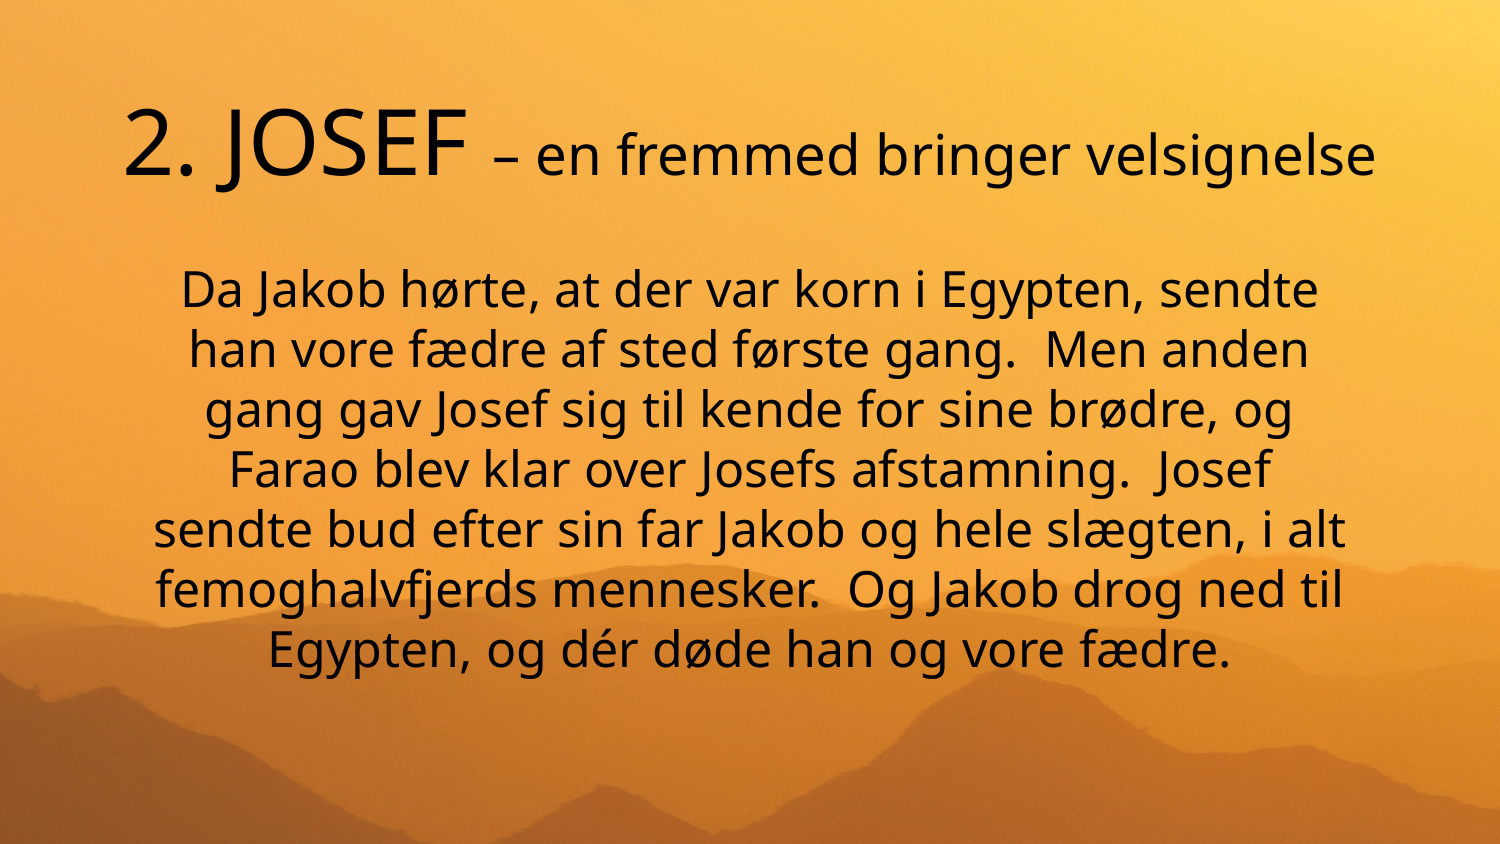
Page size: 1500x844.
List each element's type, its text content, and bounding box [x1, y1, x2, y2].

text_box Da Jakob hørte, at der var korn i Egypten, sendte han vore fædre af sted første gang. Men anden gang gav Josef sig til kende for sine brødre, og Farao blev klar over Josefs afstamning. Josef sendte bud efter sin far Jakob og hele slægten, i alt femoghalvfjerds mennesker. Og Jakob drog ned til Egypten, og dér døde han og vore fædre. [136, 249, 1364, 745]
title 2. JOSEF – en fremmed bringer velsignelse [75, 45, 1425, 233]
picture [0, 0, 1500, 844]
